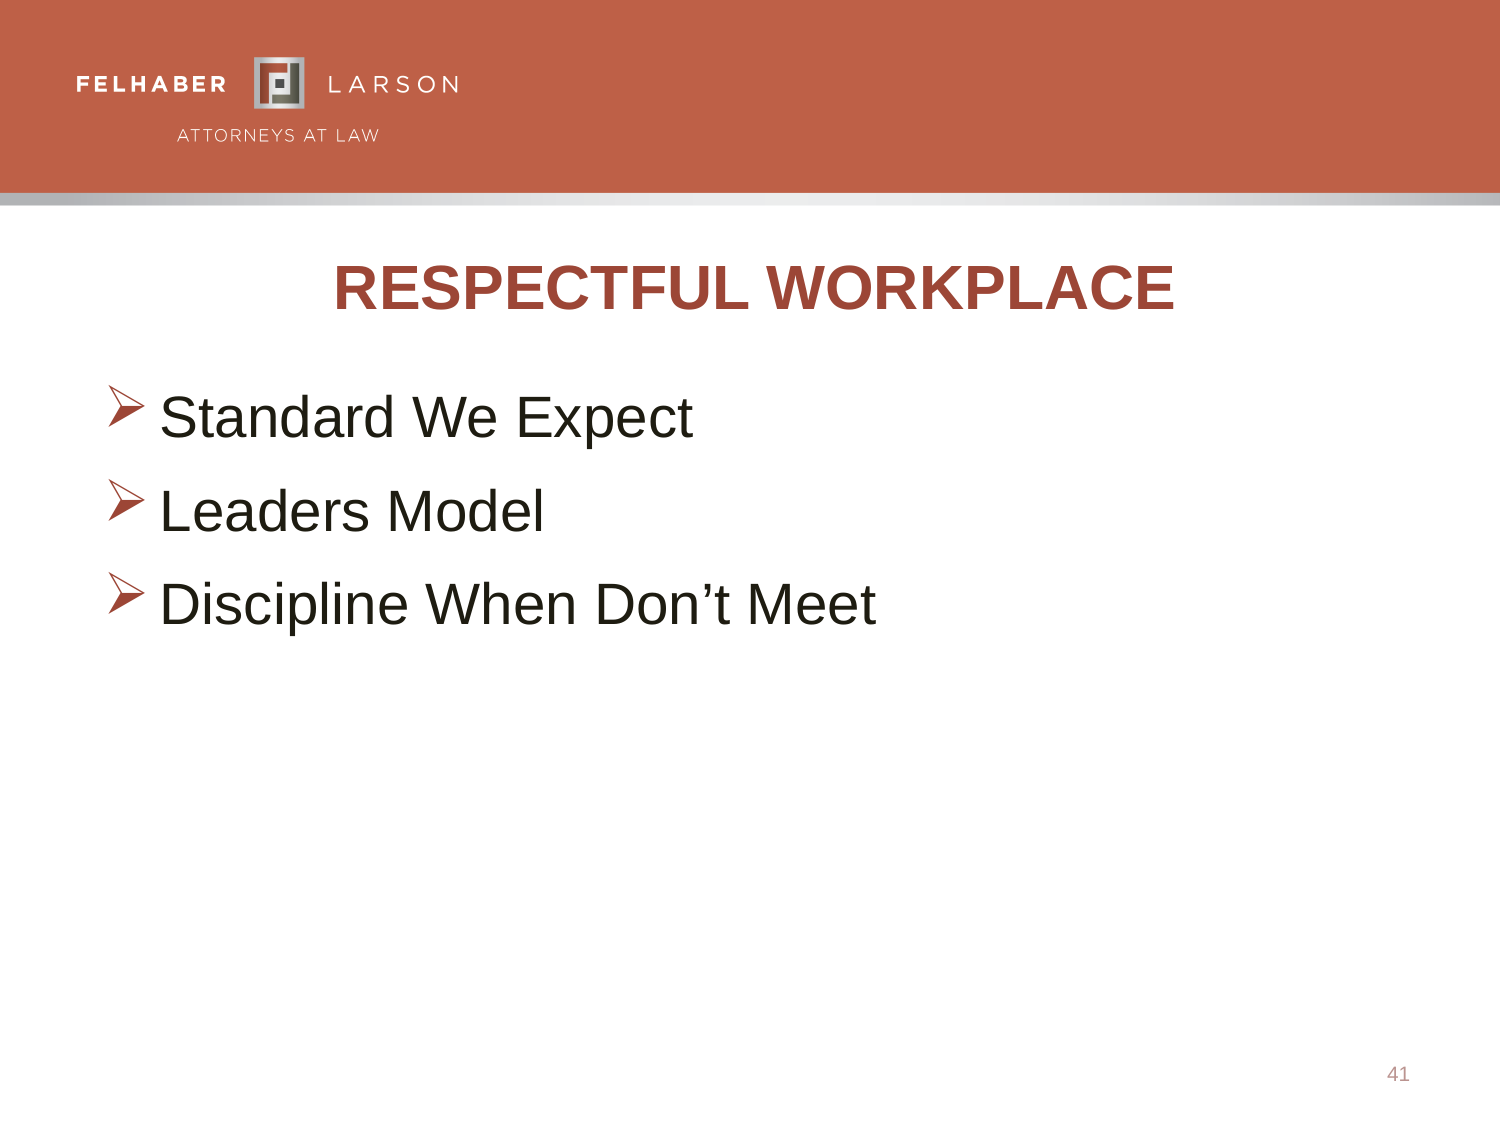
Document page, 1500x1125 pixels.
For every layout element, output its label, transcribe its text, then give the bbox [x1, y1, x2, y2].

title Respectful Workplace [64, 208, 1447, 362]
picture [0, 0, 1500, 206]
slide_number 41 [1074, 1042, 1425, 1103]
list Standard We Expect Leaders Model Discipline When Don’t Meet [88, 385, 1436, 1059]
